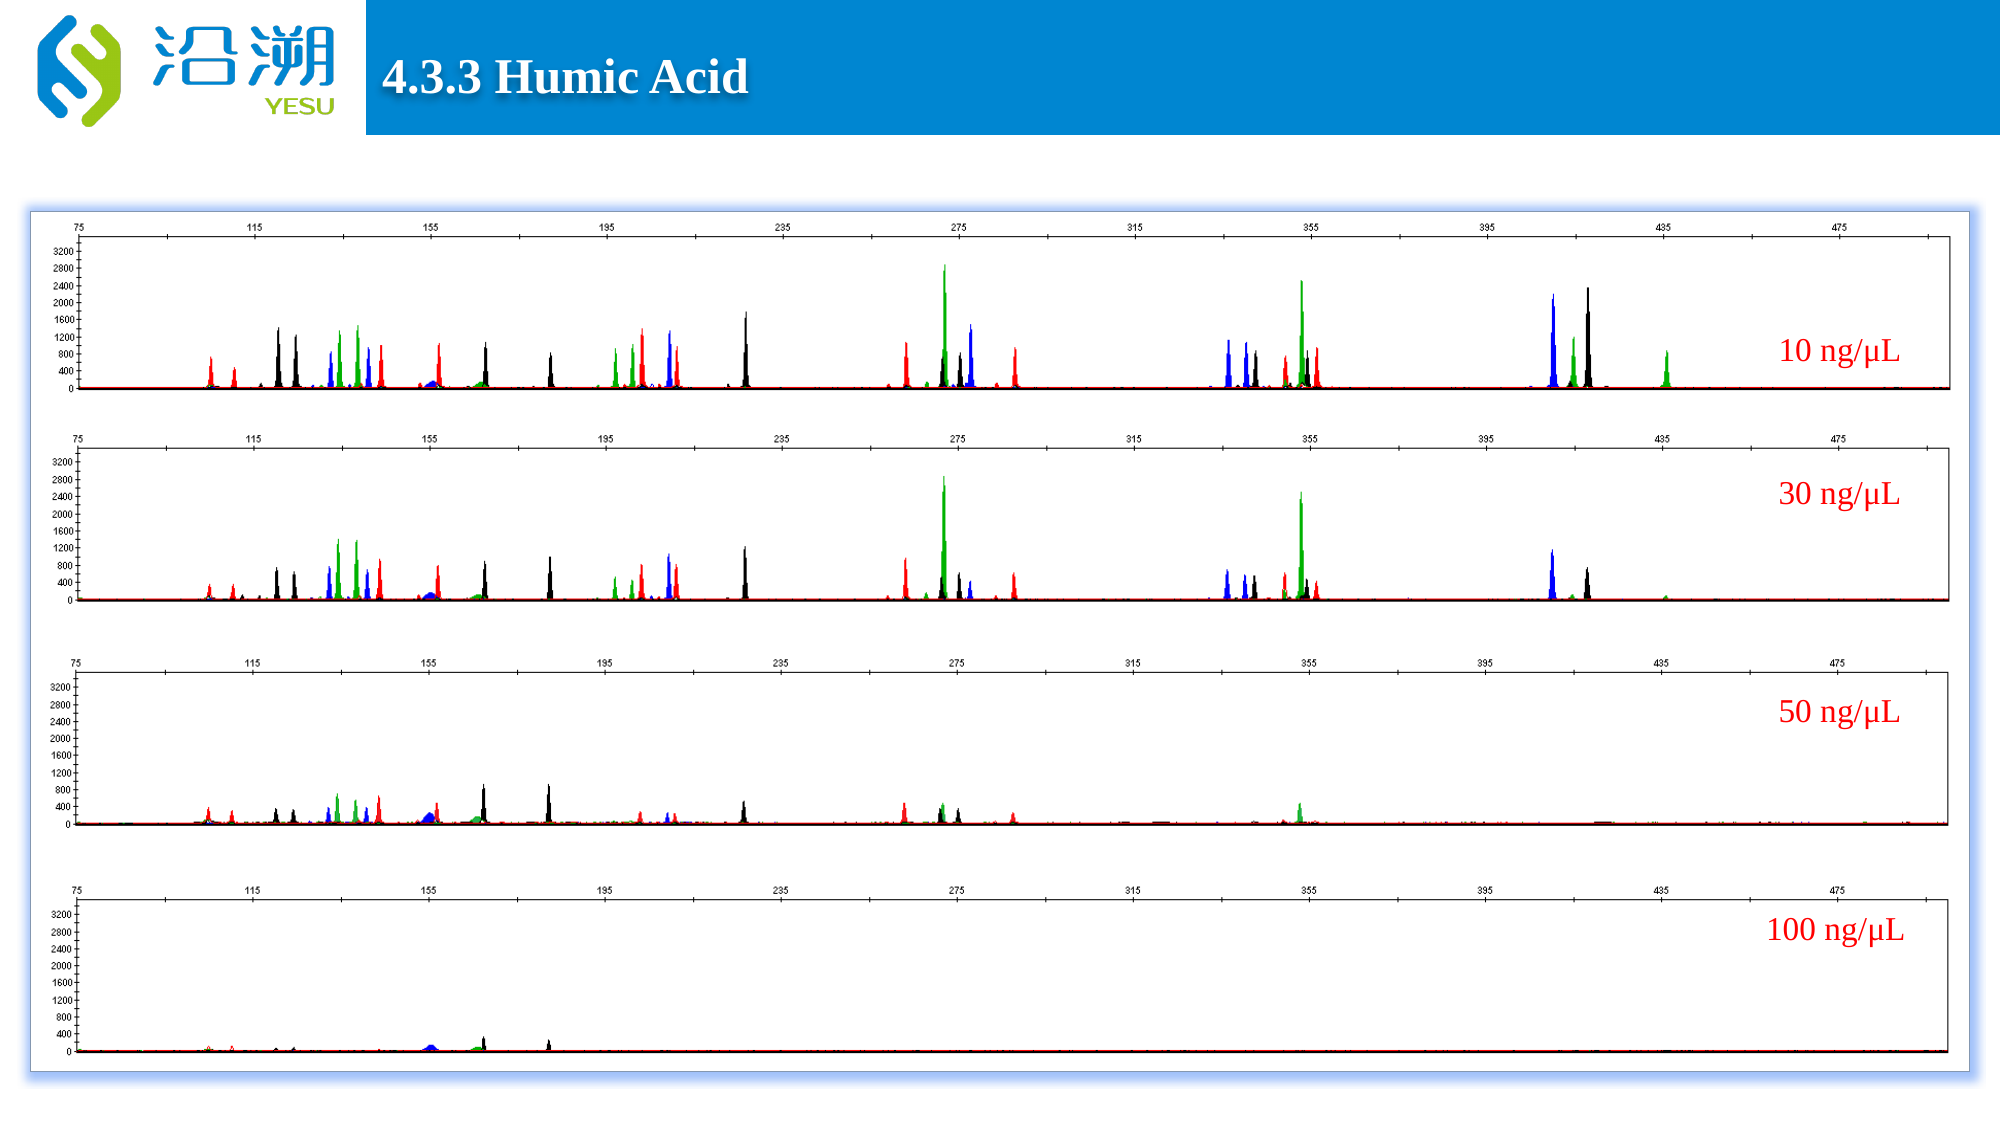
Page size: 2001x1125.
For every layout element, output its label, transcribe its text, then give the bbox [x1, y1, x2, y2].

text_box 4.3.3 Humic Acid [402, 36, 764, 111]
text_box [402, 0, 2000, 135]
picture [0, 0, 402, 150]
picture [30, 211, 1970, 1072]
